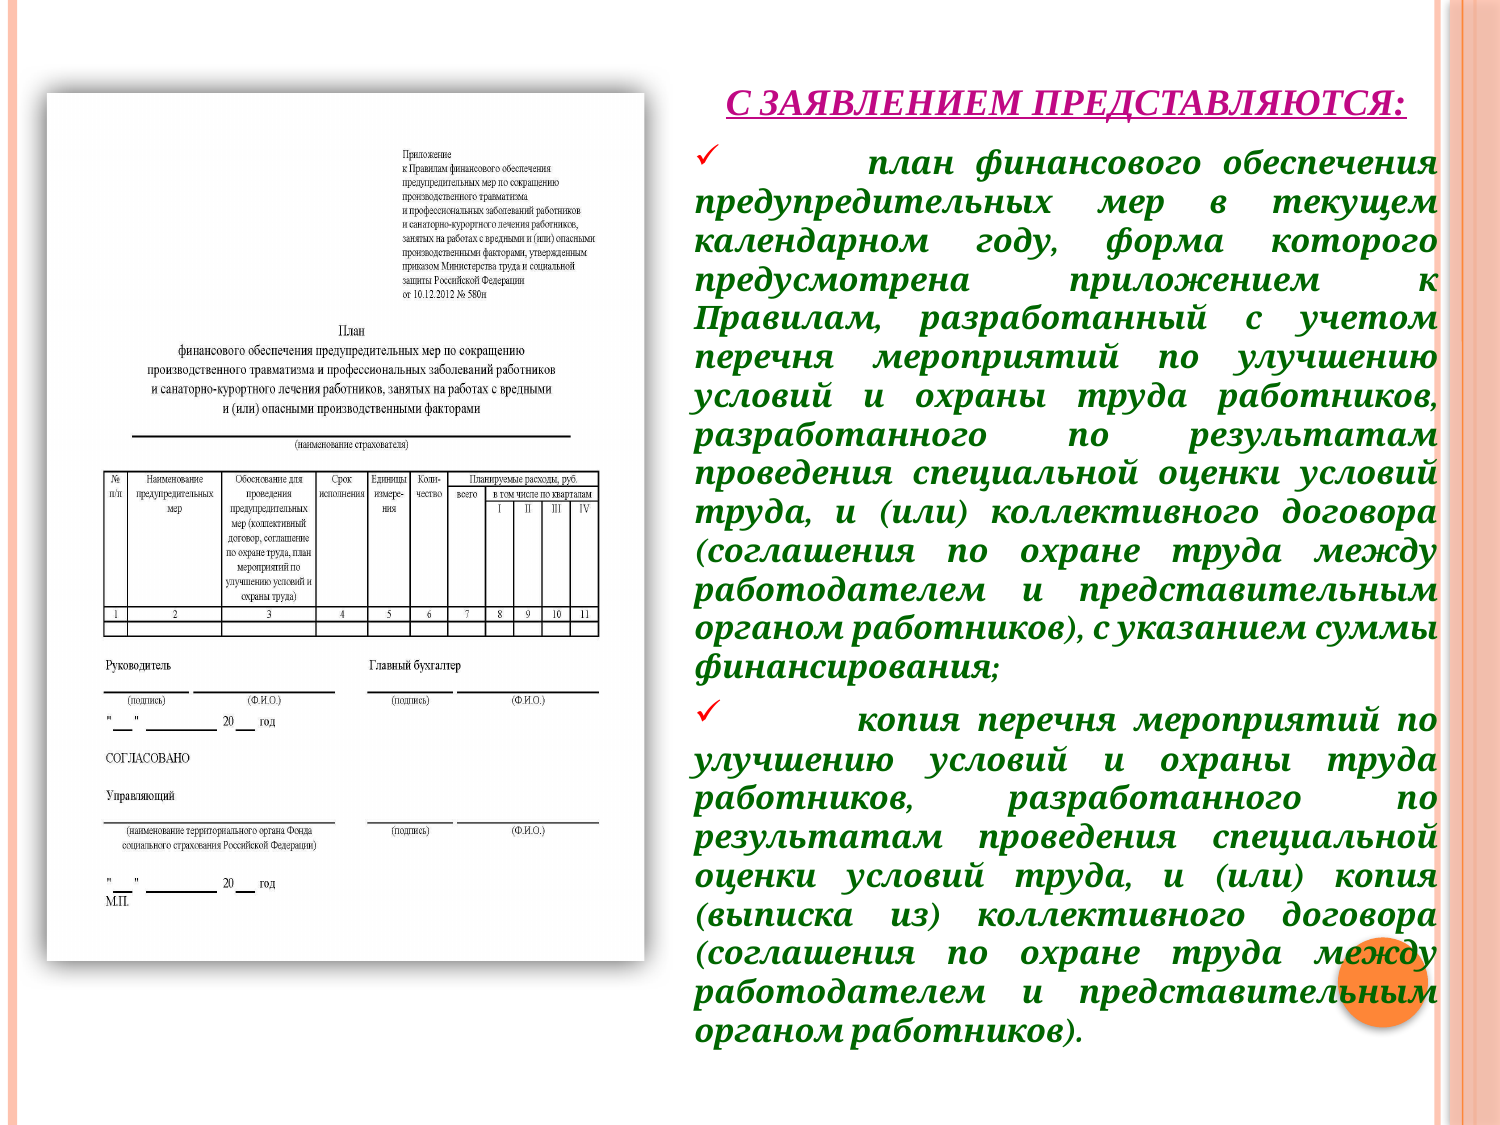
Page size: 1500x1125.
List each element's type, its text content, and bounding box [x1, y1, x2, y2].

picture [46, 93, 645, 962]
text_box С ЗАЯВЛЕНИЕМ ПРЕДСТАВЛЯЮТСЯ: план финансового обеспечения предупредительных мер в текущем календарном году, форма которого предусмотрена приложением к Правилам, разработанный с учетом перечня мероприятий по улучшению условий и охраны труда работников, разработанного по результатам проведения специальной оценки условий труда, и (или) коллективного договора (соглашения по охране труда между работодателем и представительным органом работников), с указанием суммы финансирования; копия перечня мероприятий по улучшению условий и охраны труда работников, разработанного по результатам проведения специальной оценки условий труда, и (или) копия (выписка из) коллективного договора (соглашения по охране труда между работодателем и представительным органом работников). [679, 70, 1454, 1101]
